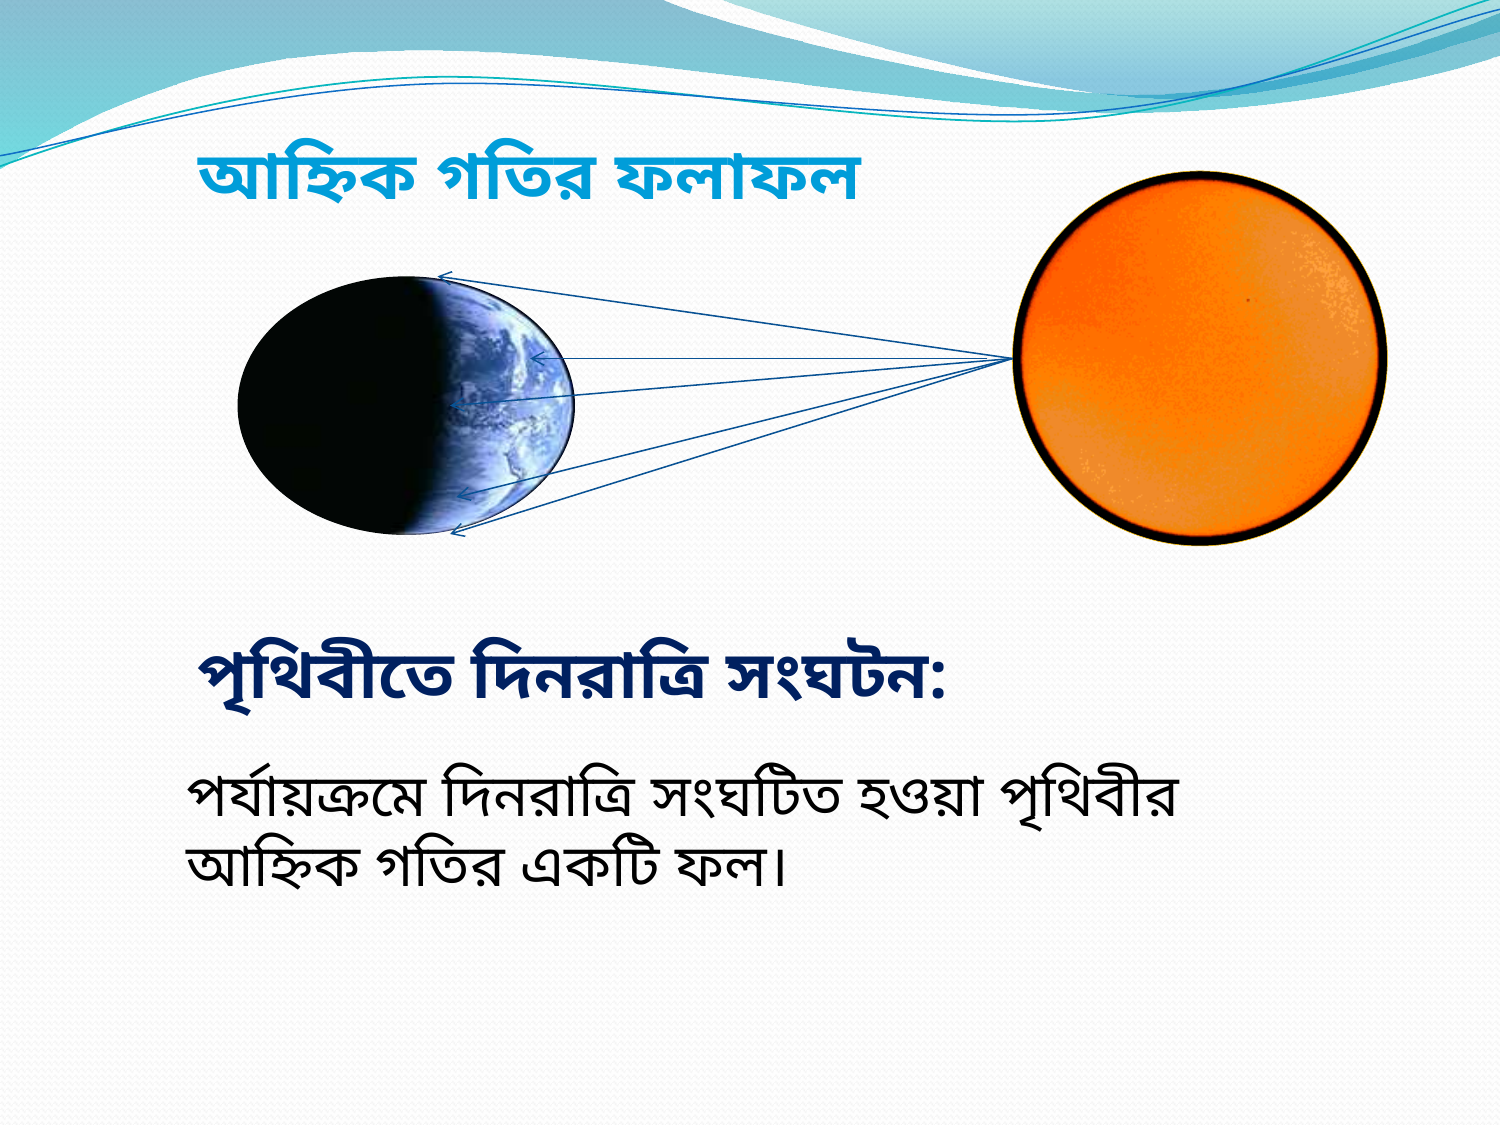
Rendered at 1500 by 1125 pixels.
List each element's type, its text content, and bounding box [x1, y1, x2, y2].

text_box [437, 276, 1013, 359]
text_box আহ্নিক গতির ফলাফল [125, 124, 936, 220]
text_box পৃথিবীতে দিনরাত্রি সংঘটন: [182, 624, 968, 720]
text_box পর্যায়ক্রমে দিনরাত্রি সংঘটিত হওয়া পৃথিবীর আহ্নিক গতির একটি ফল। [171, 751, 1297, 906]
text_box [449, 358, 1013, 535]
picture [1012, 170, 1388, 547]
picture [237, 276, 445, 536]
